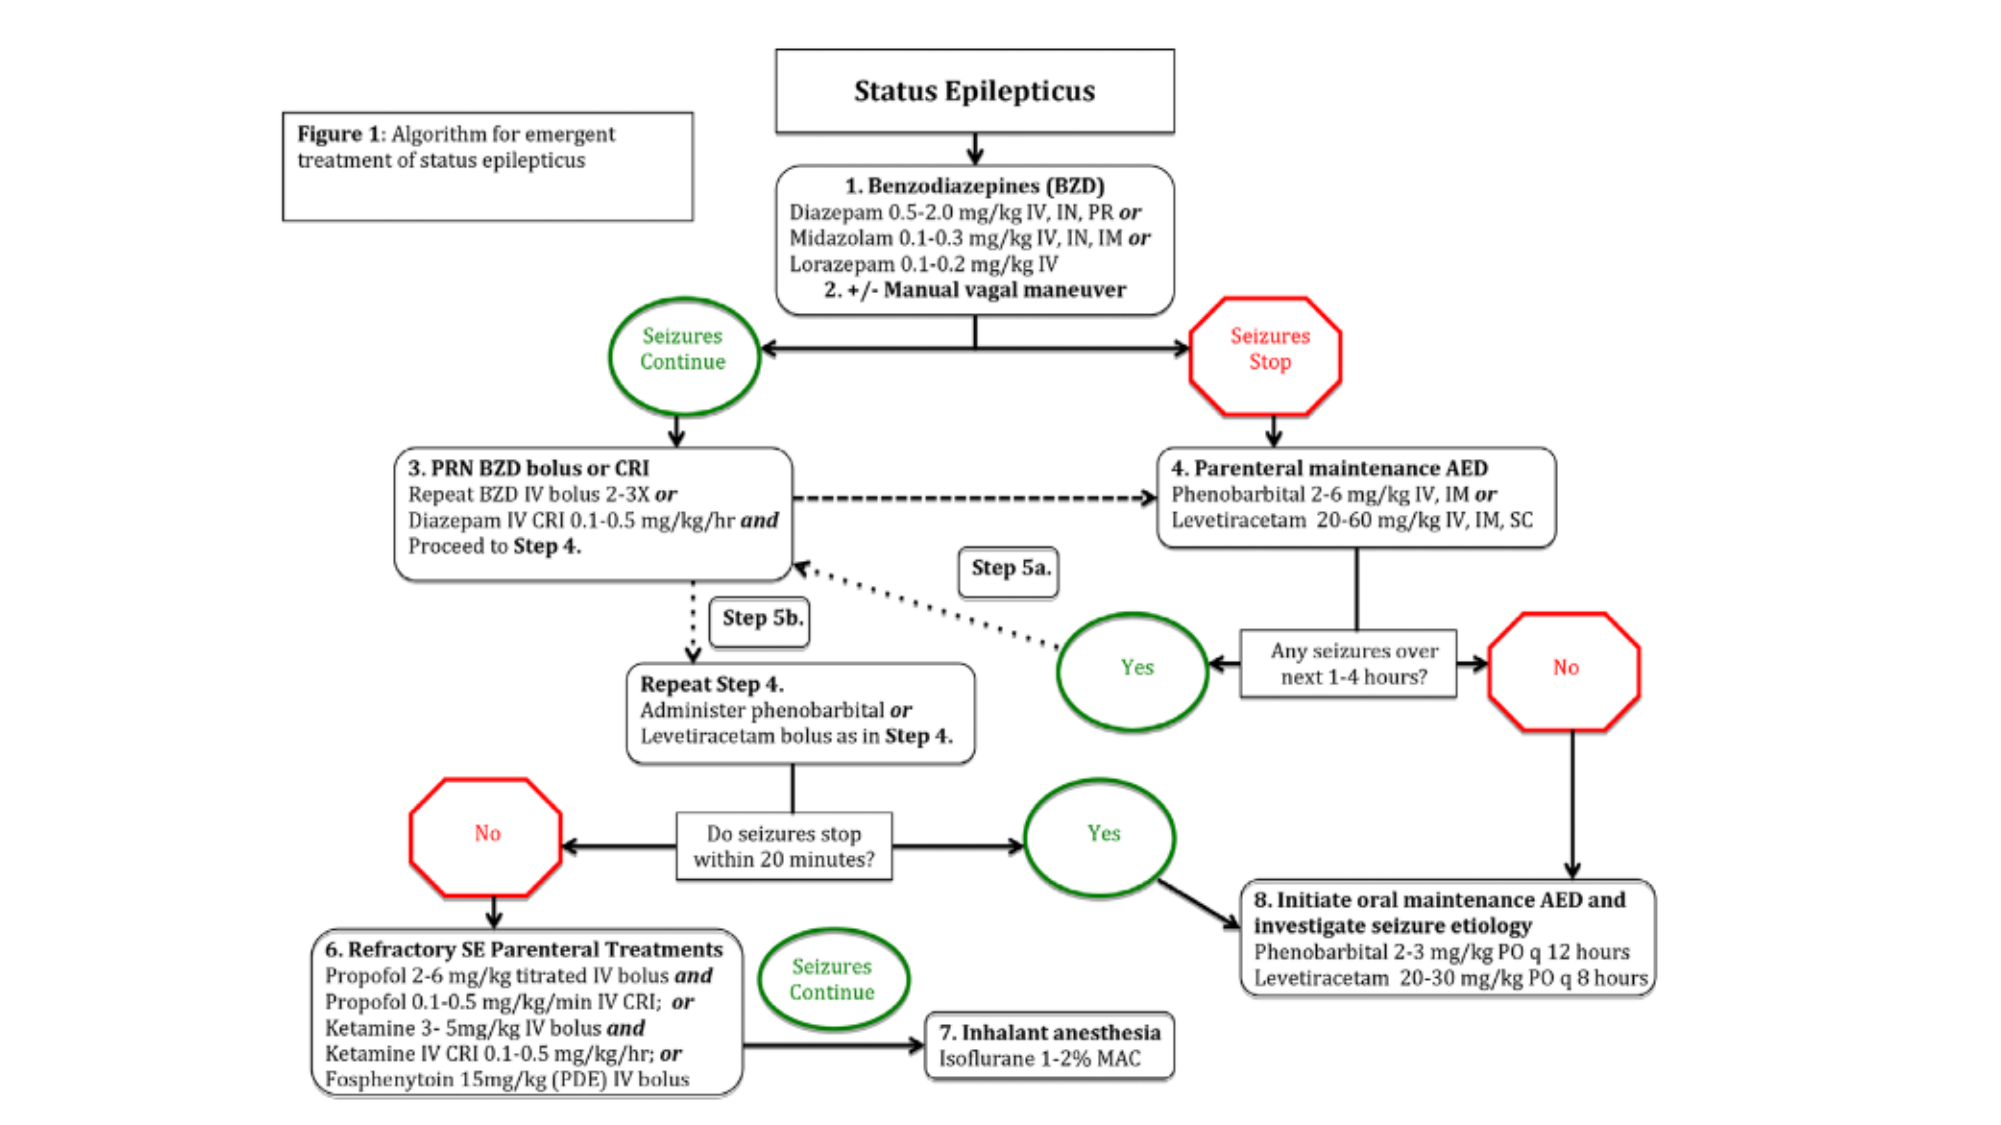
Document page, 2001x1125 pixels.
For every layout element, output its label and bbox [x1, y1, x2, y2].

list [247, 0, 1752, 1125]
